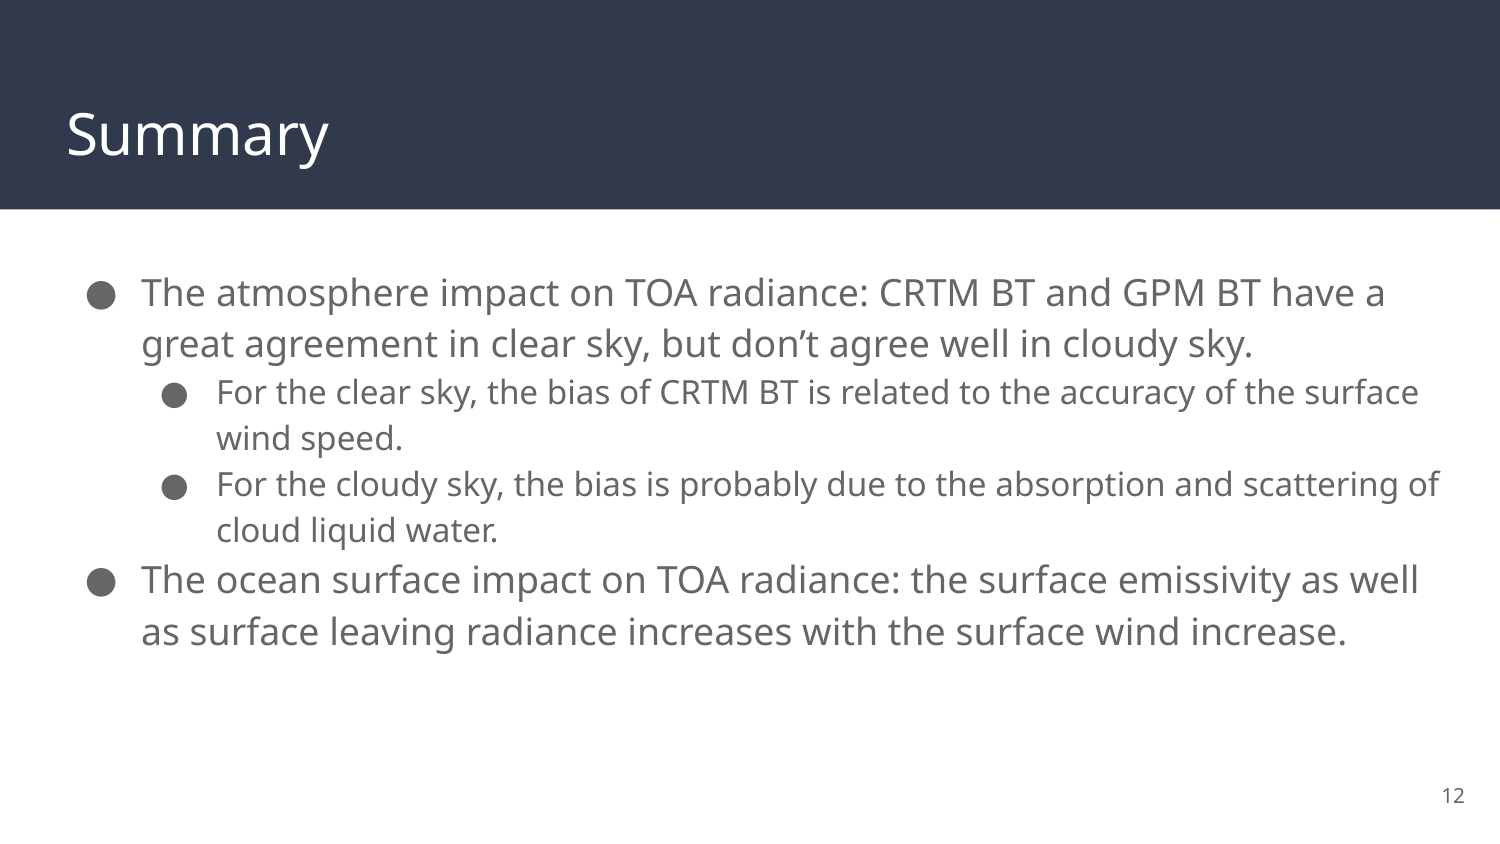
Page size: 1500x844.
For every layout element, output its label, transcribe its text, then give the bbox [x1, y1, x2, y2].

list The atmosphere impact on TOA radiance: CRTM BT and GPM BT have a great agreement in clear sky, but don’t agree well in cloudy sky. For the clear sky, the bias of CRTM BT is related to the accuracy of the surface wind speed. For the cloudy sky, the bias is probably due to the absorption and scattering of cloud liquid water. The ocean surface impact on TOA radiance: the surface emissivity as well as surface leaving radiance increases with the surface wind increase. [51, 247, 1464, 764]
slide_number 12 [1389, 764, 1480, 830]
title Summary [51, 82, 1449, 185]
